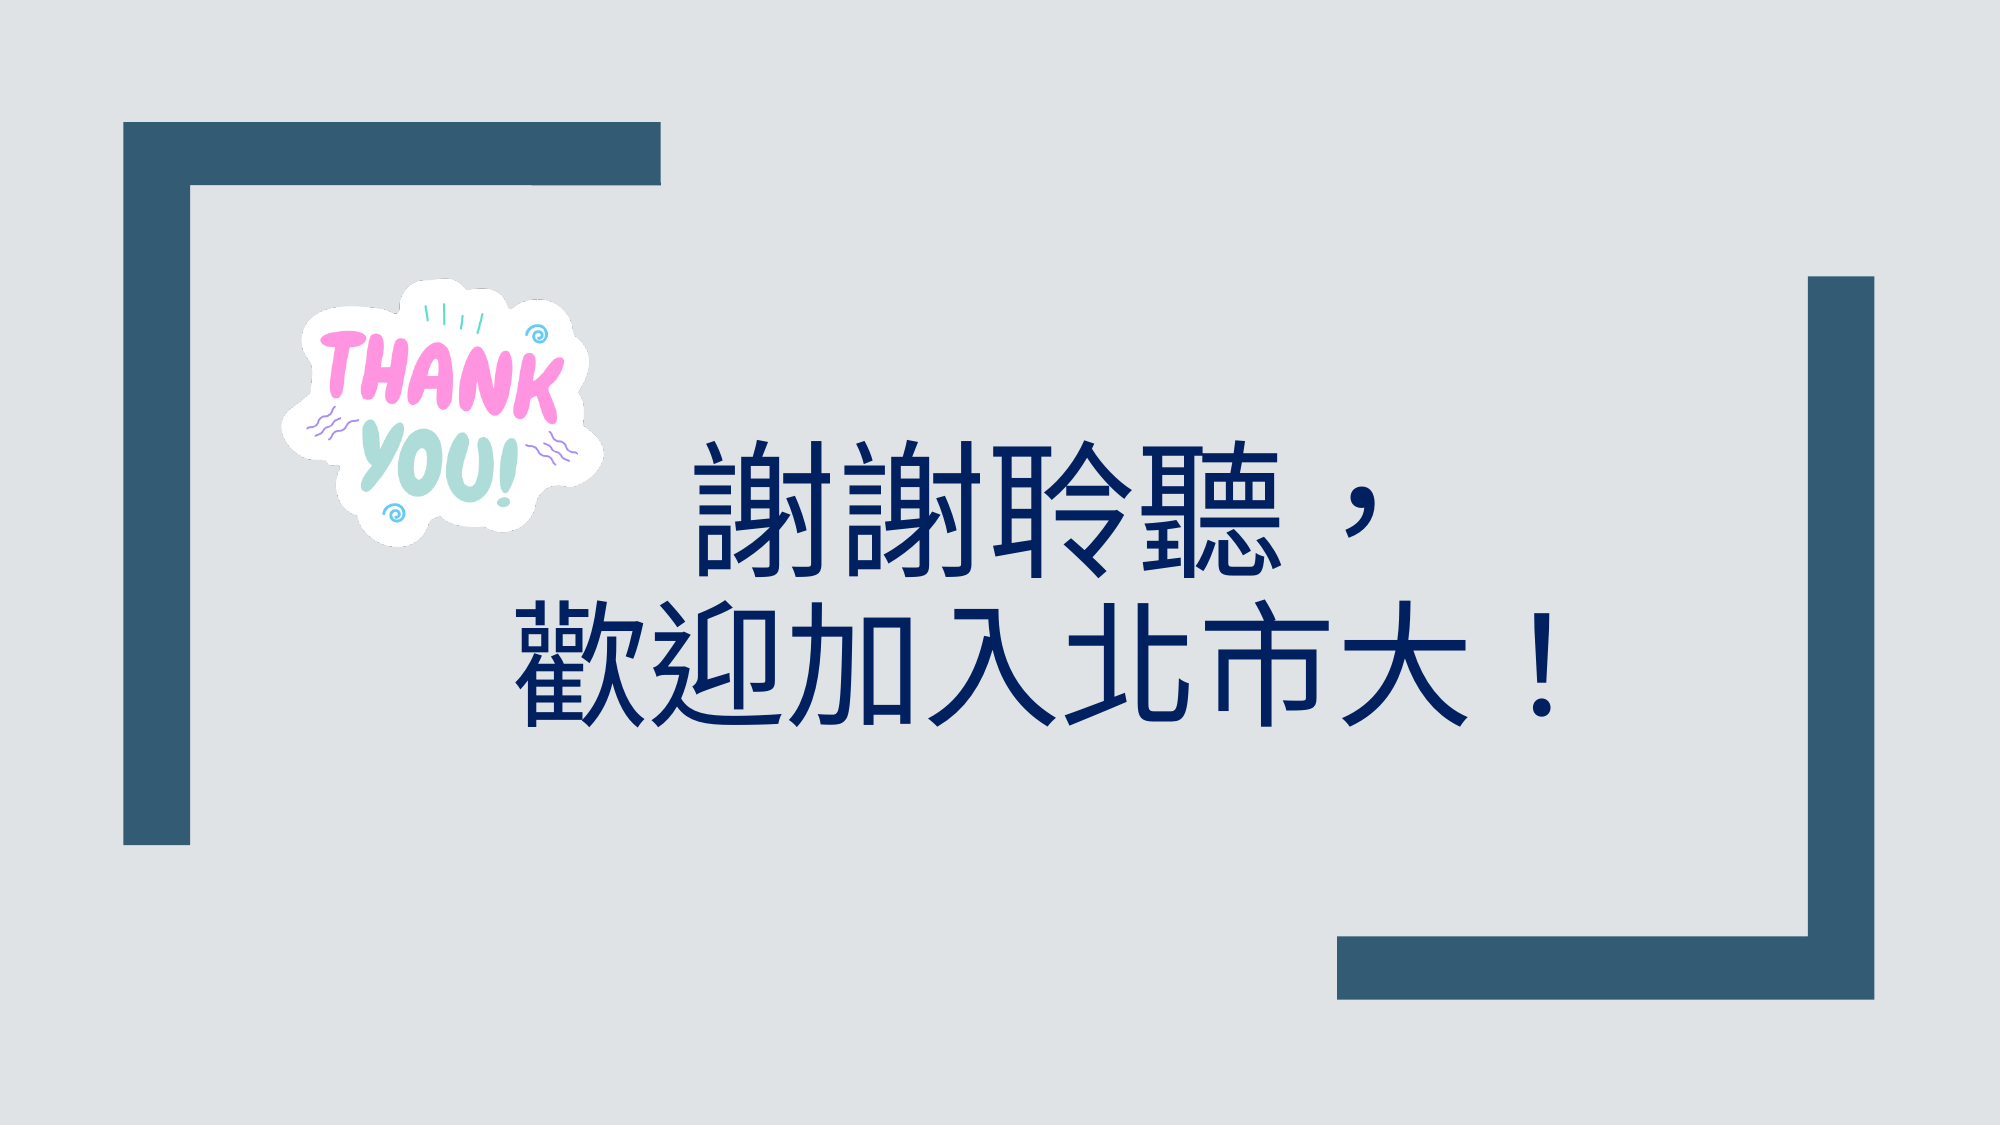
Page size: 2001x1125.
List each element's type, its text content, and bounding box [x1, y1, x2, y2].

picture [273, 244, 611, 581]
title 謝謝聆聽， 歡迎加入北市大！ [375, 408, 1747, 753]
